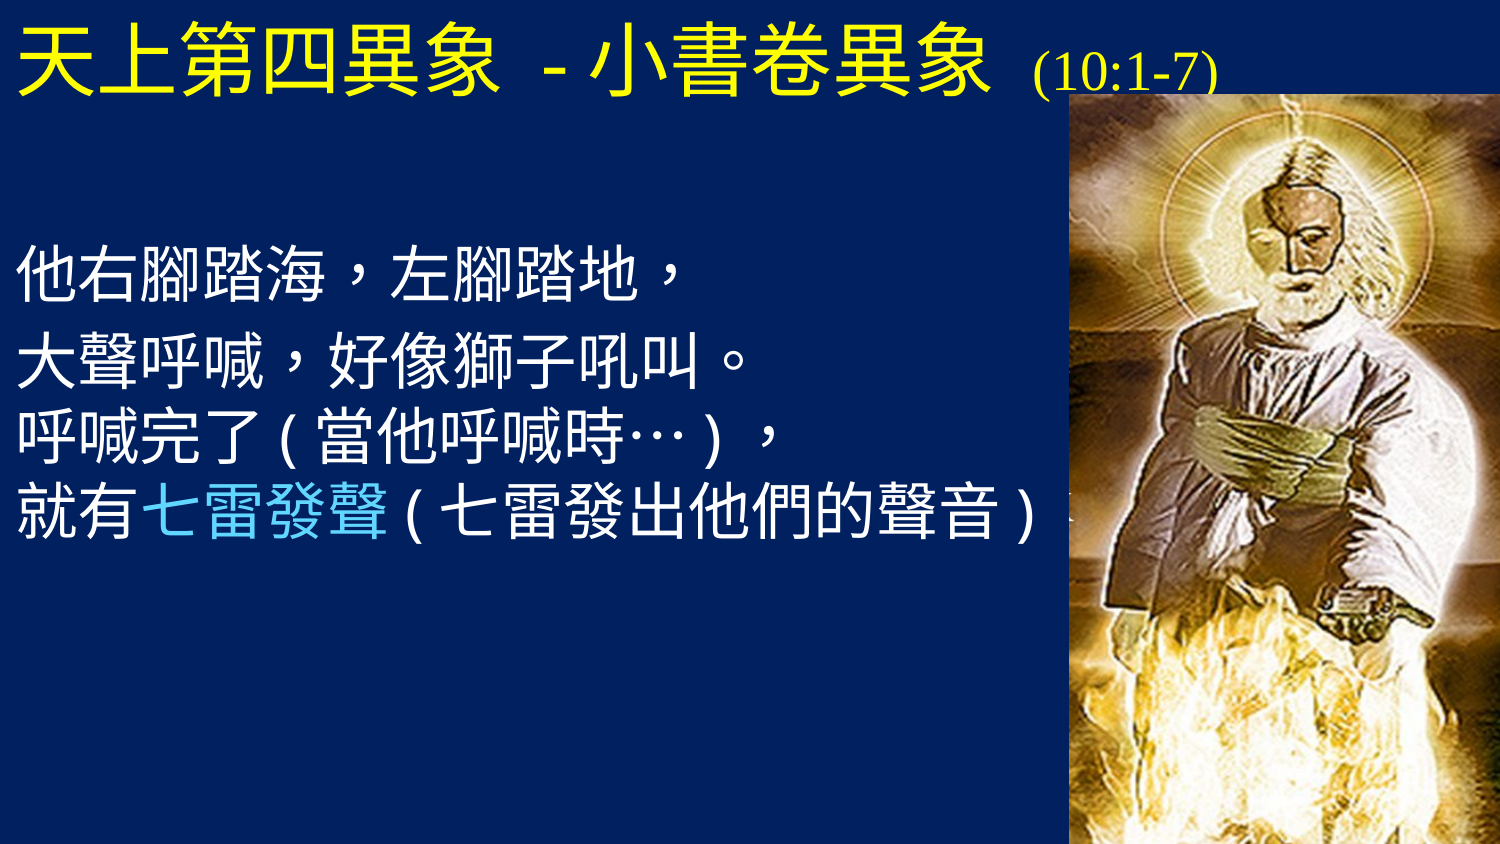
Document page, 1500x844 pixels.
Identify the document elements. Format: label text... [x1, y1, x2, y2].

picture [1069, 93, 1500, 844]
title 天上第四異象 -小書卷異象 (10:1-7) [0, 1, 1447, 114]
subtitle 他右腳踏海，左腳踏地， 大聲呼喊，好像獅子吼叫。 呼喊完了(當他呼喊時…)， 就有七雷發聲(七雷發出他們的聲音)。 [0, 114, 1063, 800]
